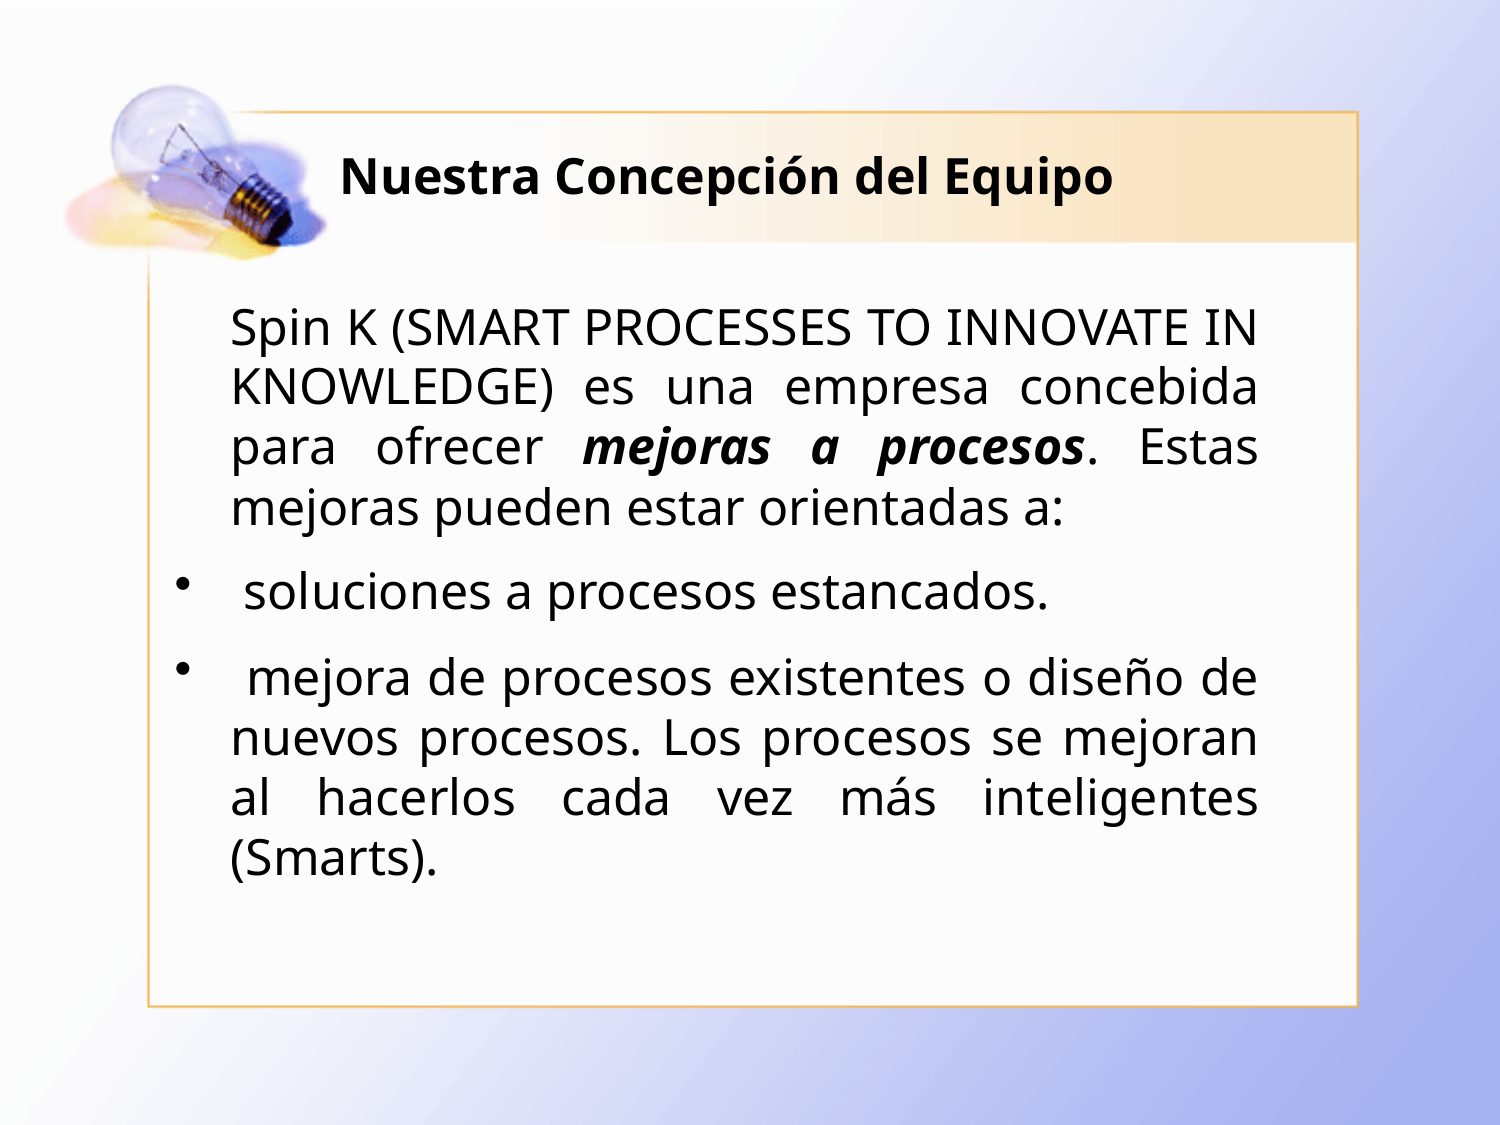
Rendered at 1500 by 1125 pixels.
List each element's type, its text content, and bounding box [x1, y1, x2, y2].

title Nuestra Concepción del Equipo [324, 134, 1276, 223]
list Spin K (SMART PROCESSES TO INNOVATE IN KNOWLEDGE) es una empresa concebida para ofrecer mejoras a procesos. Estas mejoras pueden estar orientadas a: soluciones a procesos estancados. mejora de procesos existentes o diseño de nuevos procesos. Los procesos se mejoran al hacerlos cada vez más inteligentes (Smarts). [159, 287, 1276, 926]
picture [0, 0, 1500, 1125]
